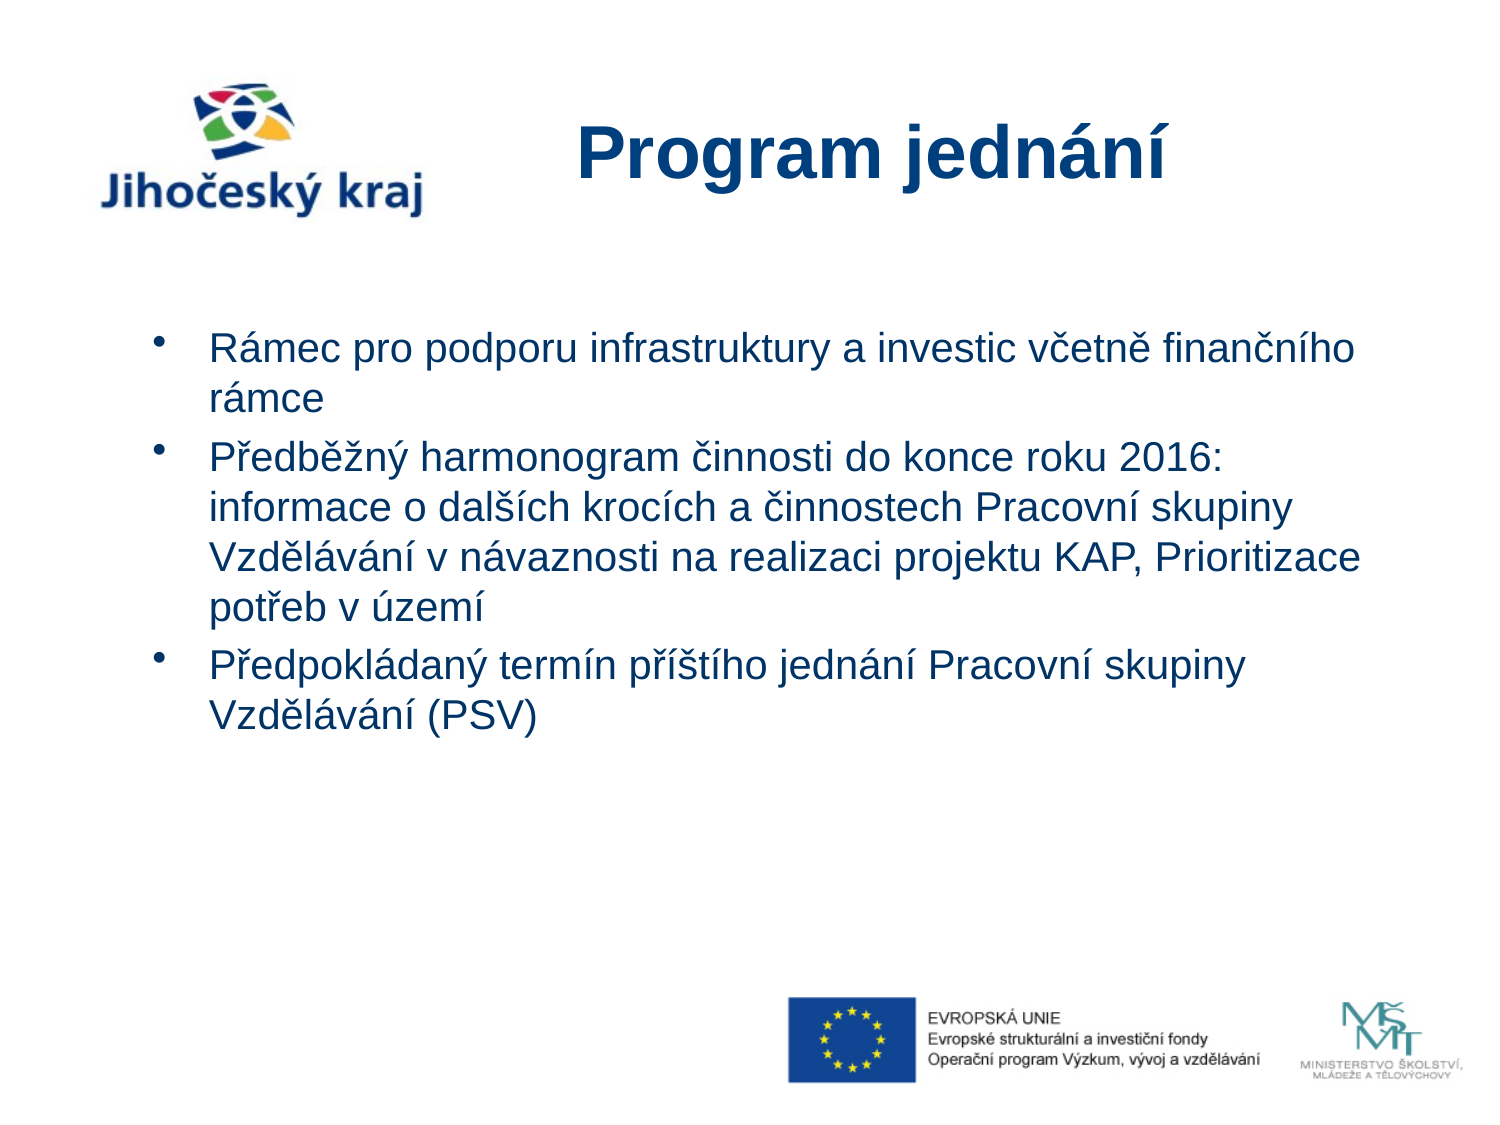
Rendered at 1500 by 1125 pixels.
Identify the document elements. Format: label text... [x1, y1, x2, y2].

list Rámec pro podporu infrastruktury a investic včetně finančního rámce Předběžný harmonogram činnosti do konce roku 2016: informace o dalších krocích a činnostech Pracovní skupiny Vzdělávání v návaznosti na realizaci projektu KAP, Prioritizace potřeb v území Předpokládaný termín příštího jednání Pracovní skupiny Vzdělávání (PSV) [137, 255, 1388, 1095]
picture [743, 955, 1500, 1125]
picture [87, 74, 438, 223]
title Program jednání [560, 54, 1392, 243]
